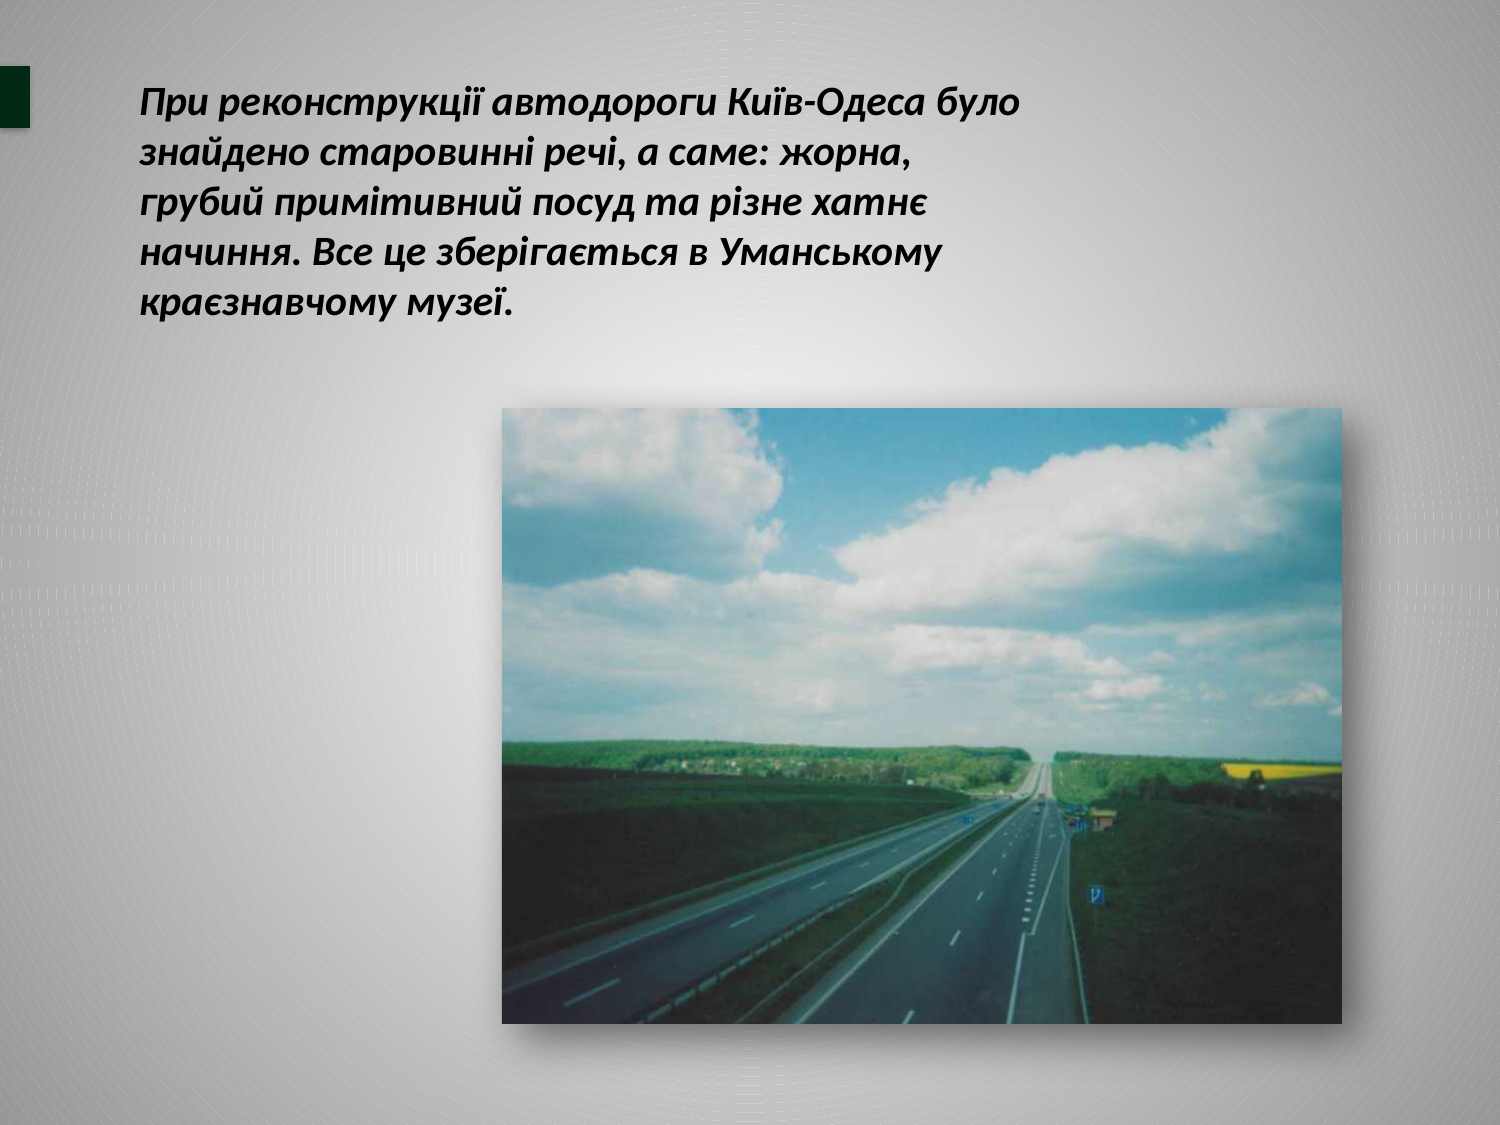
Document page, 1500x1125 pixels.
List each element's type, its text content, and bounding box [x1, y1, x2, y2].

text_box При реконструкції автодороги Київ-Одеса було знайдено старовинні речі, а саме: жорна, грубий примітивний посуд та різне хатнє начиння. Все це зберігається в Уманському краєзнавчому музеї. [123, 66, 1043, 332]
text_box [0, 66, 30, 128]
picture [501, 408, 1342, 1024]
